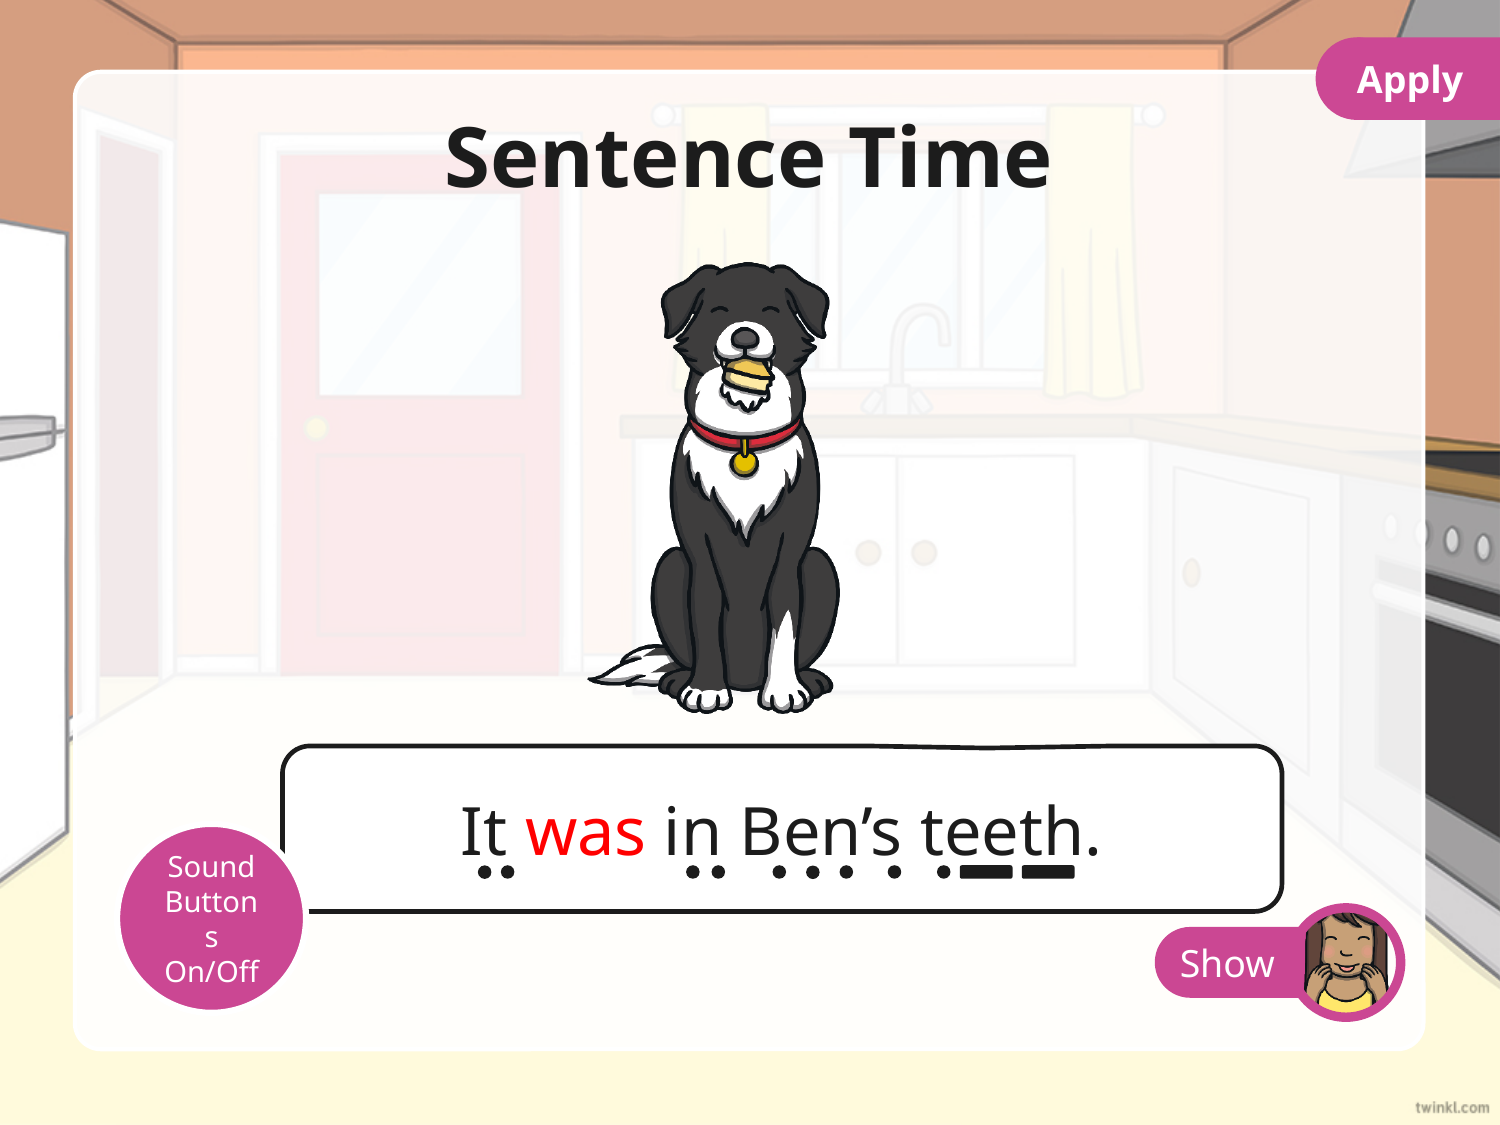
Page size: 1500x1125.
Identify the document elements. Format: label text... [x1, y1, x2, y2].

text_box It was in Ben’s teeth. [281, 744, 1284, 913]
picture [587, 262, 840, 714]
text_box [477, 865, 1075, 879]
picture [0, 0, 1500, 1125]
title Sentence Time [75, 78, 1424, 242]
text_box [1315, 37, 1500, 120]
text_box Sound Buttons On/Off [116, 822, 308, 1014]
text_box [1154, 907, 1401, 1018]
